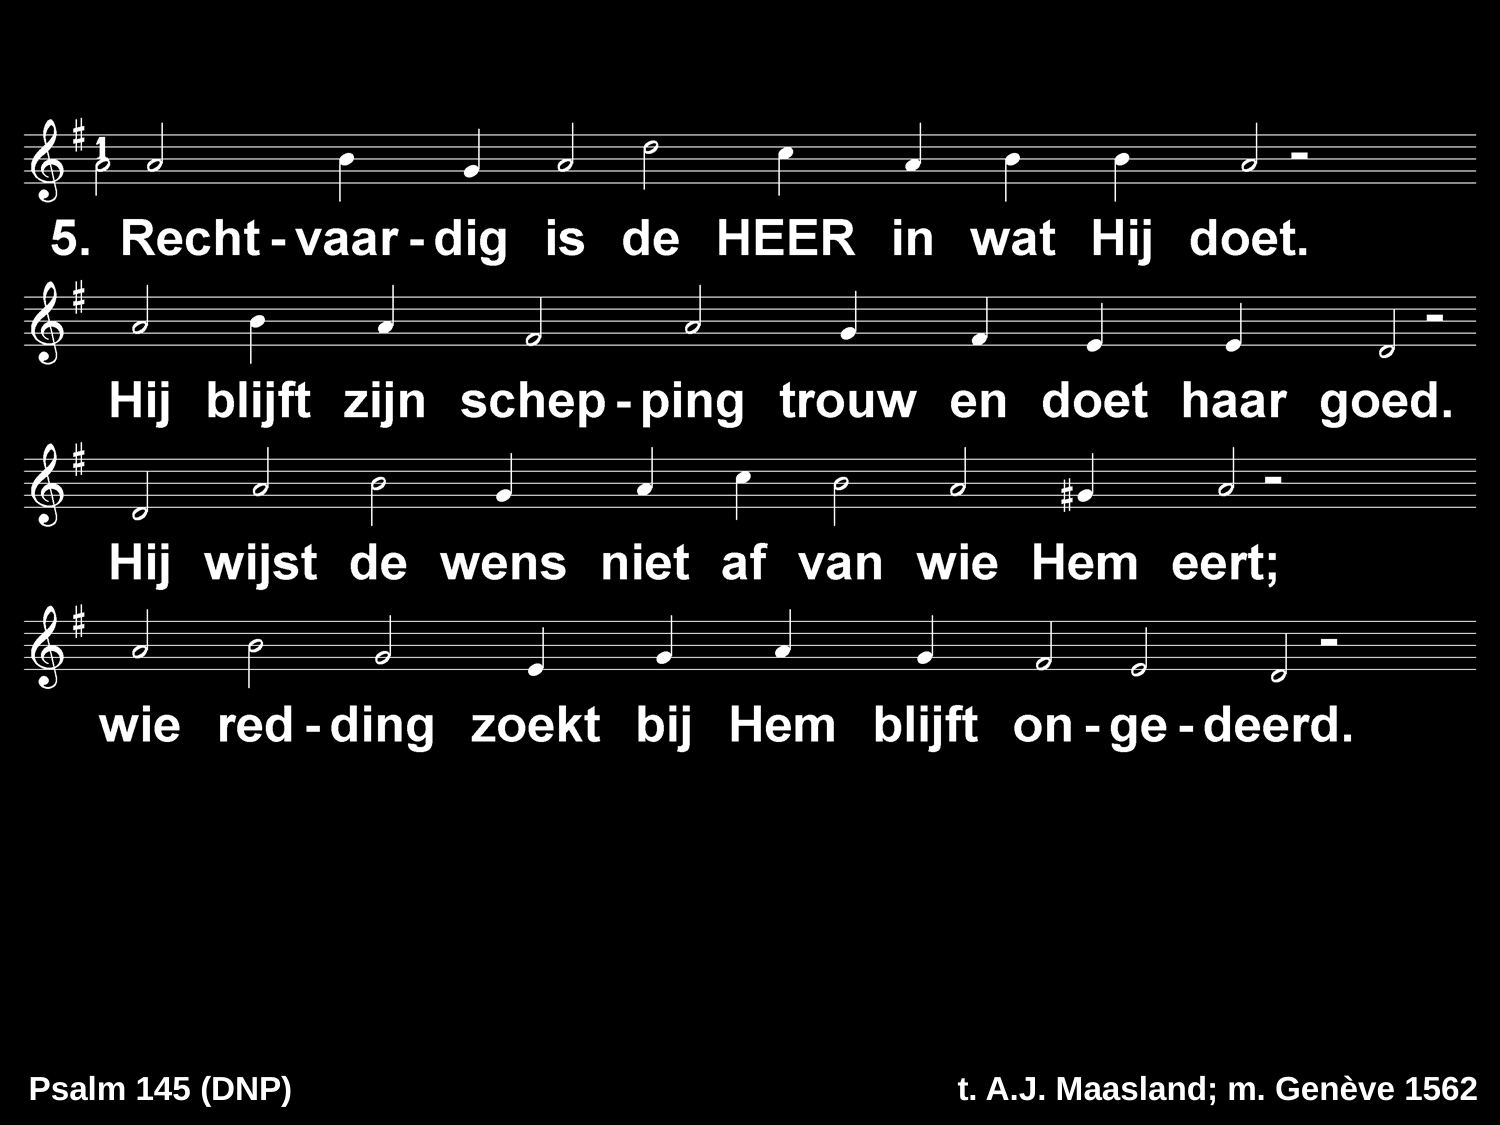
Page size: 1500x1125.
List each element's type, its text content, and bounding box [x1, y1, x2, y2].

picture [10, 103, 1490, 766]
text_box Psalm 145 (DNP) t. A.J. Maasland; m. Genève 1562 [13, 1059, 1495, 1115]
